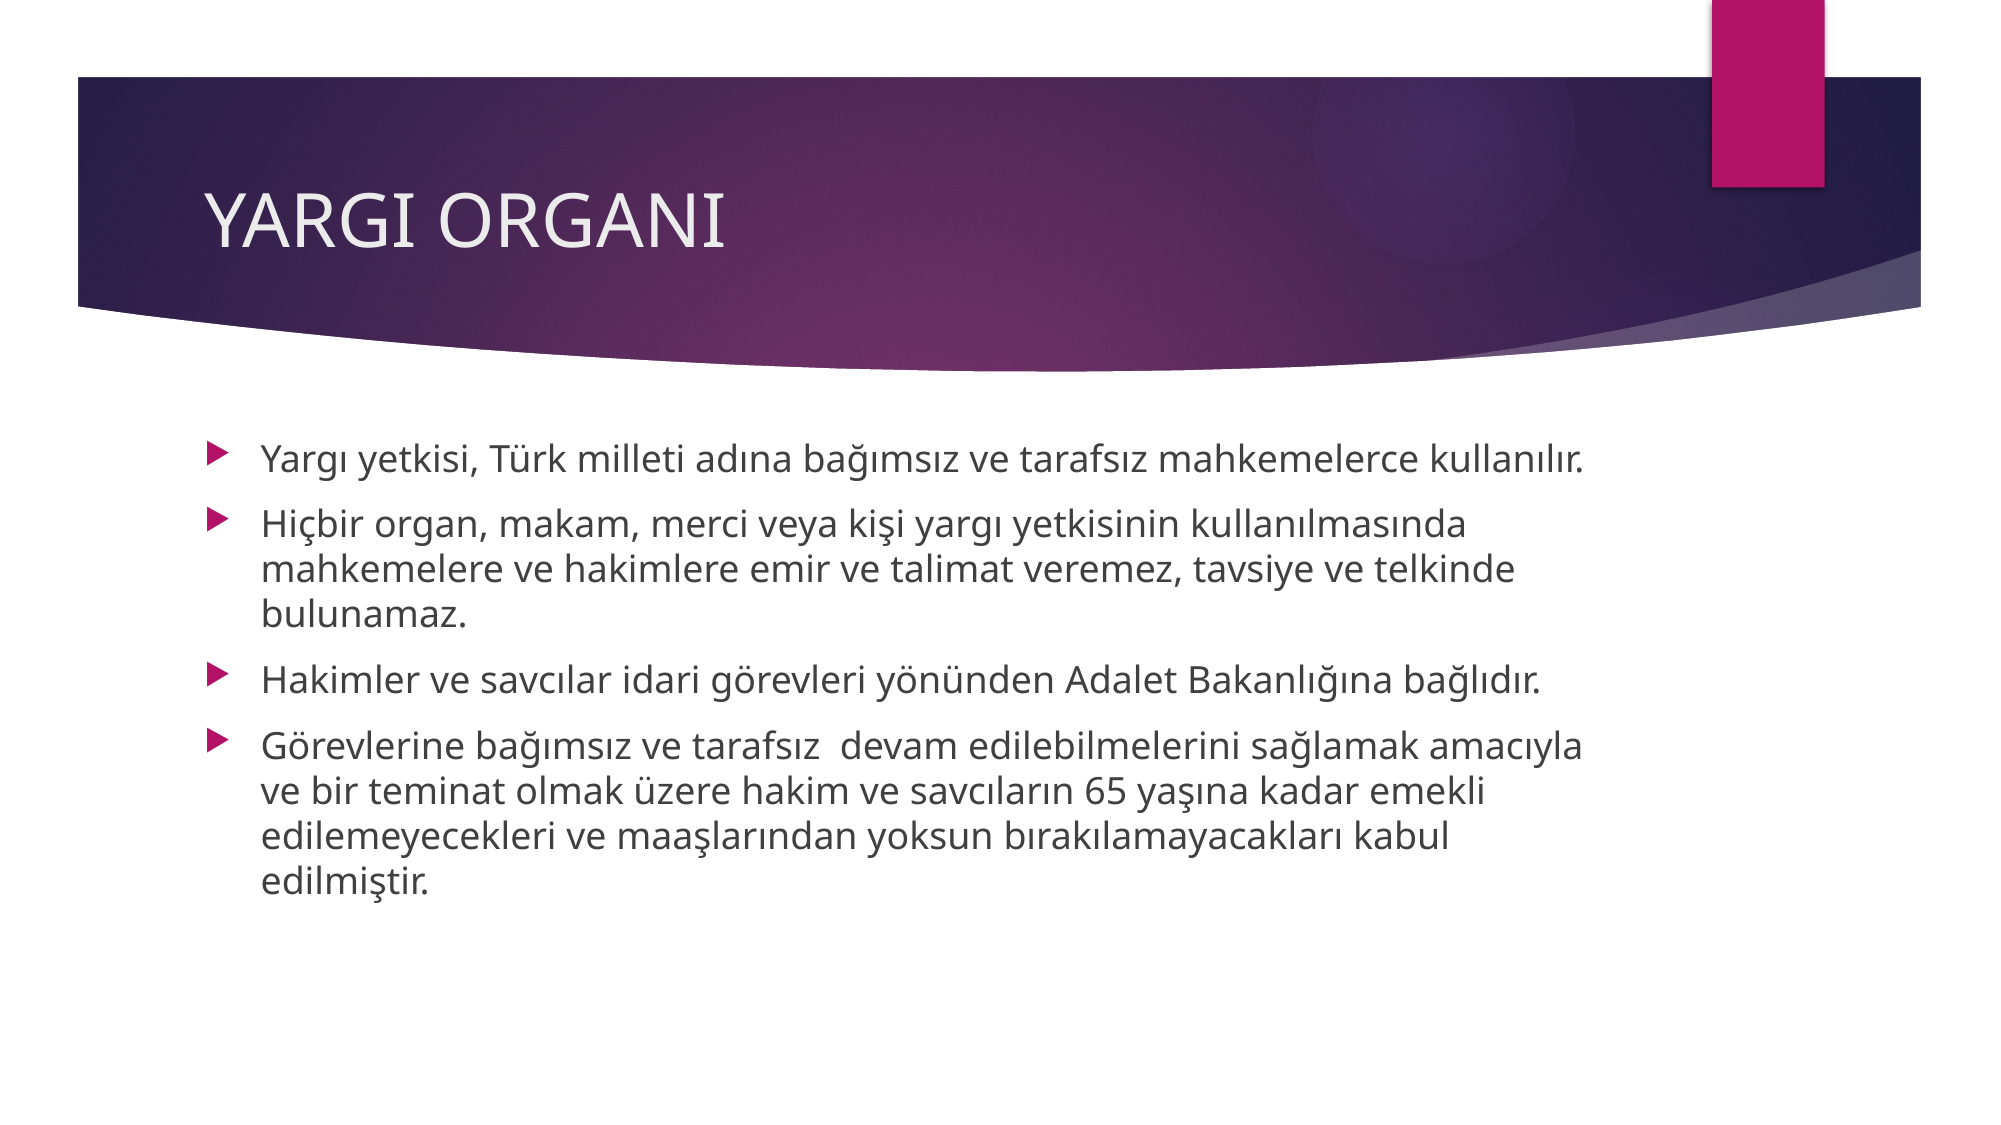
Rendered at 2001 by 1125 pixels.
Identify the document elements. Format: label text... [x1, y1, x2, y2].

list Yargı yetkisi, Türk milleti adına bağımsız ve tarafsız mahkemelerce kullanılır. Hiçbir organ, makam, merci veya kişi yargı yetkisinin kullanılmasında mahkemelere ve hakimlere emir ve talimat veremez, tavsiye ve telkinde bulunamaz. Hakimler ve savcılar idari görevleri yönünden Adalet Bakanlığına bağlıdır. Görevlerine bağımsız ve tarafsız devam edilebilmelerini sağlamak amacıyla ve bir teminat olmak üzere hakim ve savcıların 65 yaşına kadar emekli edilemeyecekleri ve maaşlarından yoksun bırakılamayacakları kabul edilmiştir. [189, 427, 1638, 988]
title YARGI ORGANI [189, 159, 1627, 276]
